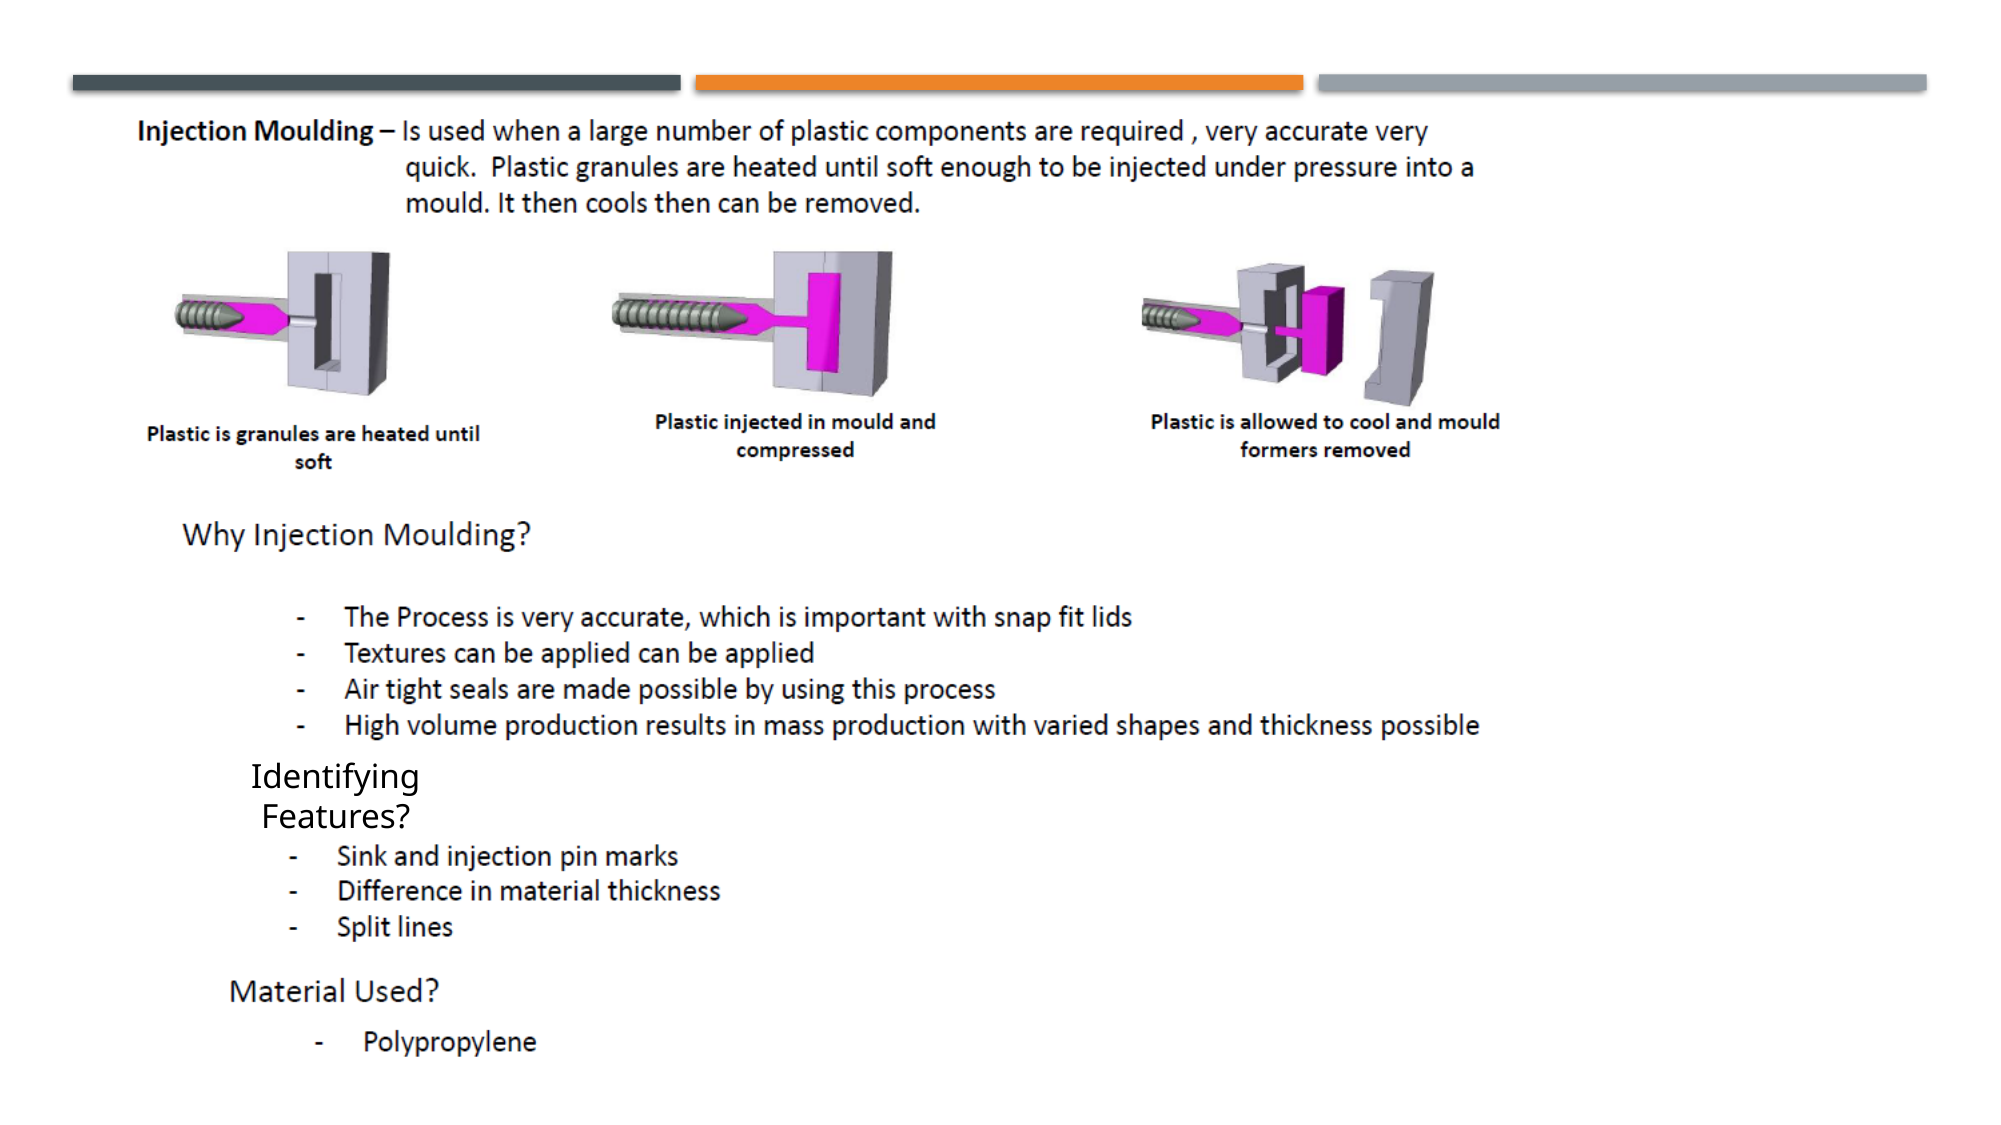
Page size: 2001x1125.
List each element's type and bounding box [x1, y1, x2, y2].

picture [118, 111, 1572, 1063]
